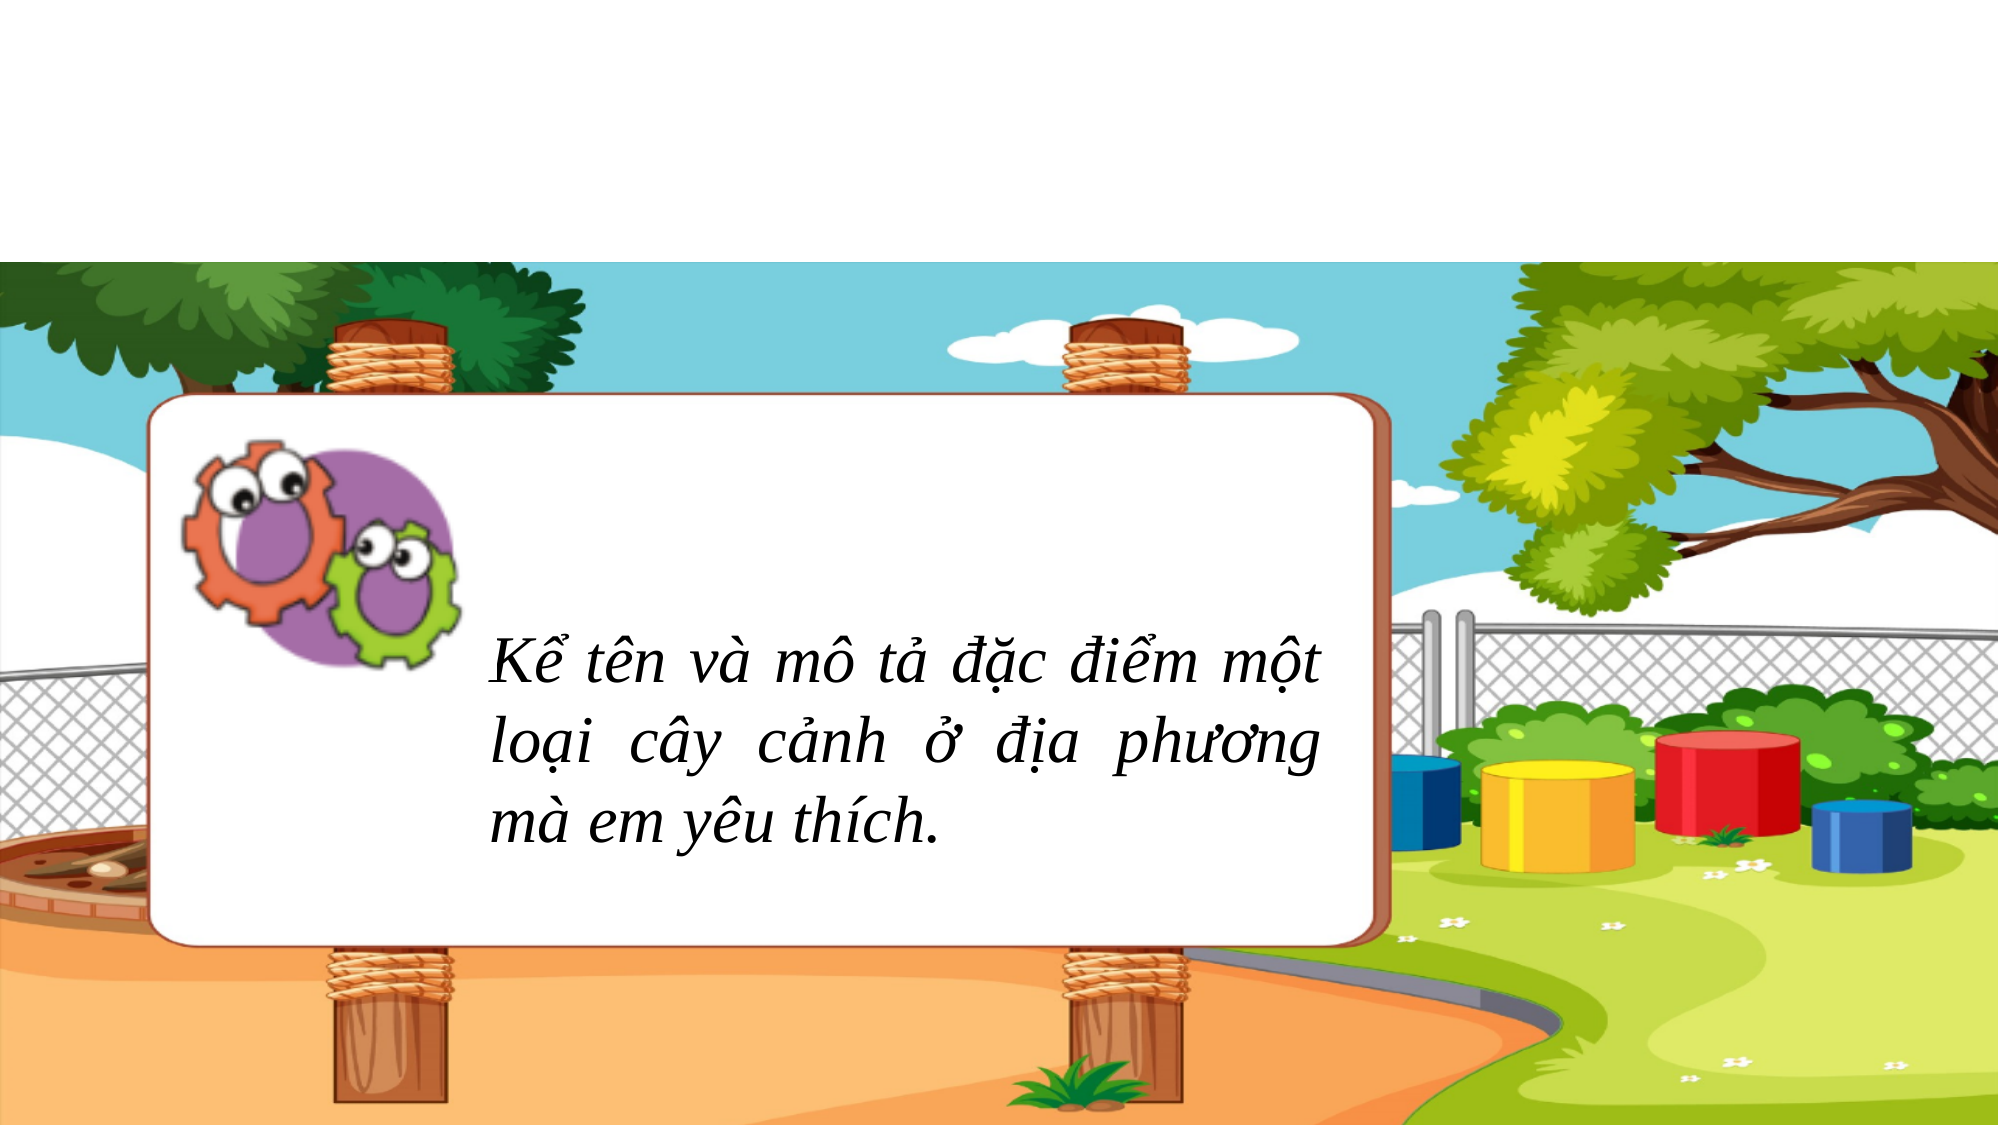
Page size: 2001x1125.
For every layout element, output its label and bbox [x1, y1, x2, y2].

picture [0, 262, 1998, 1125]
